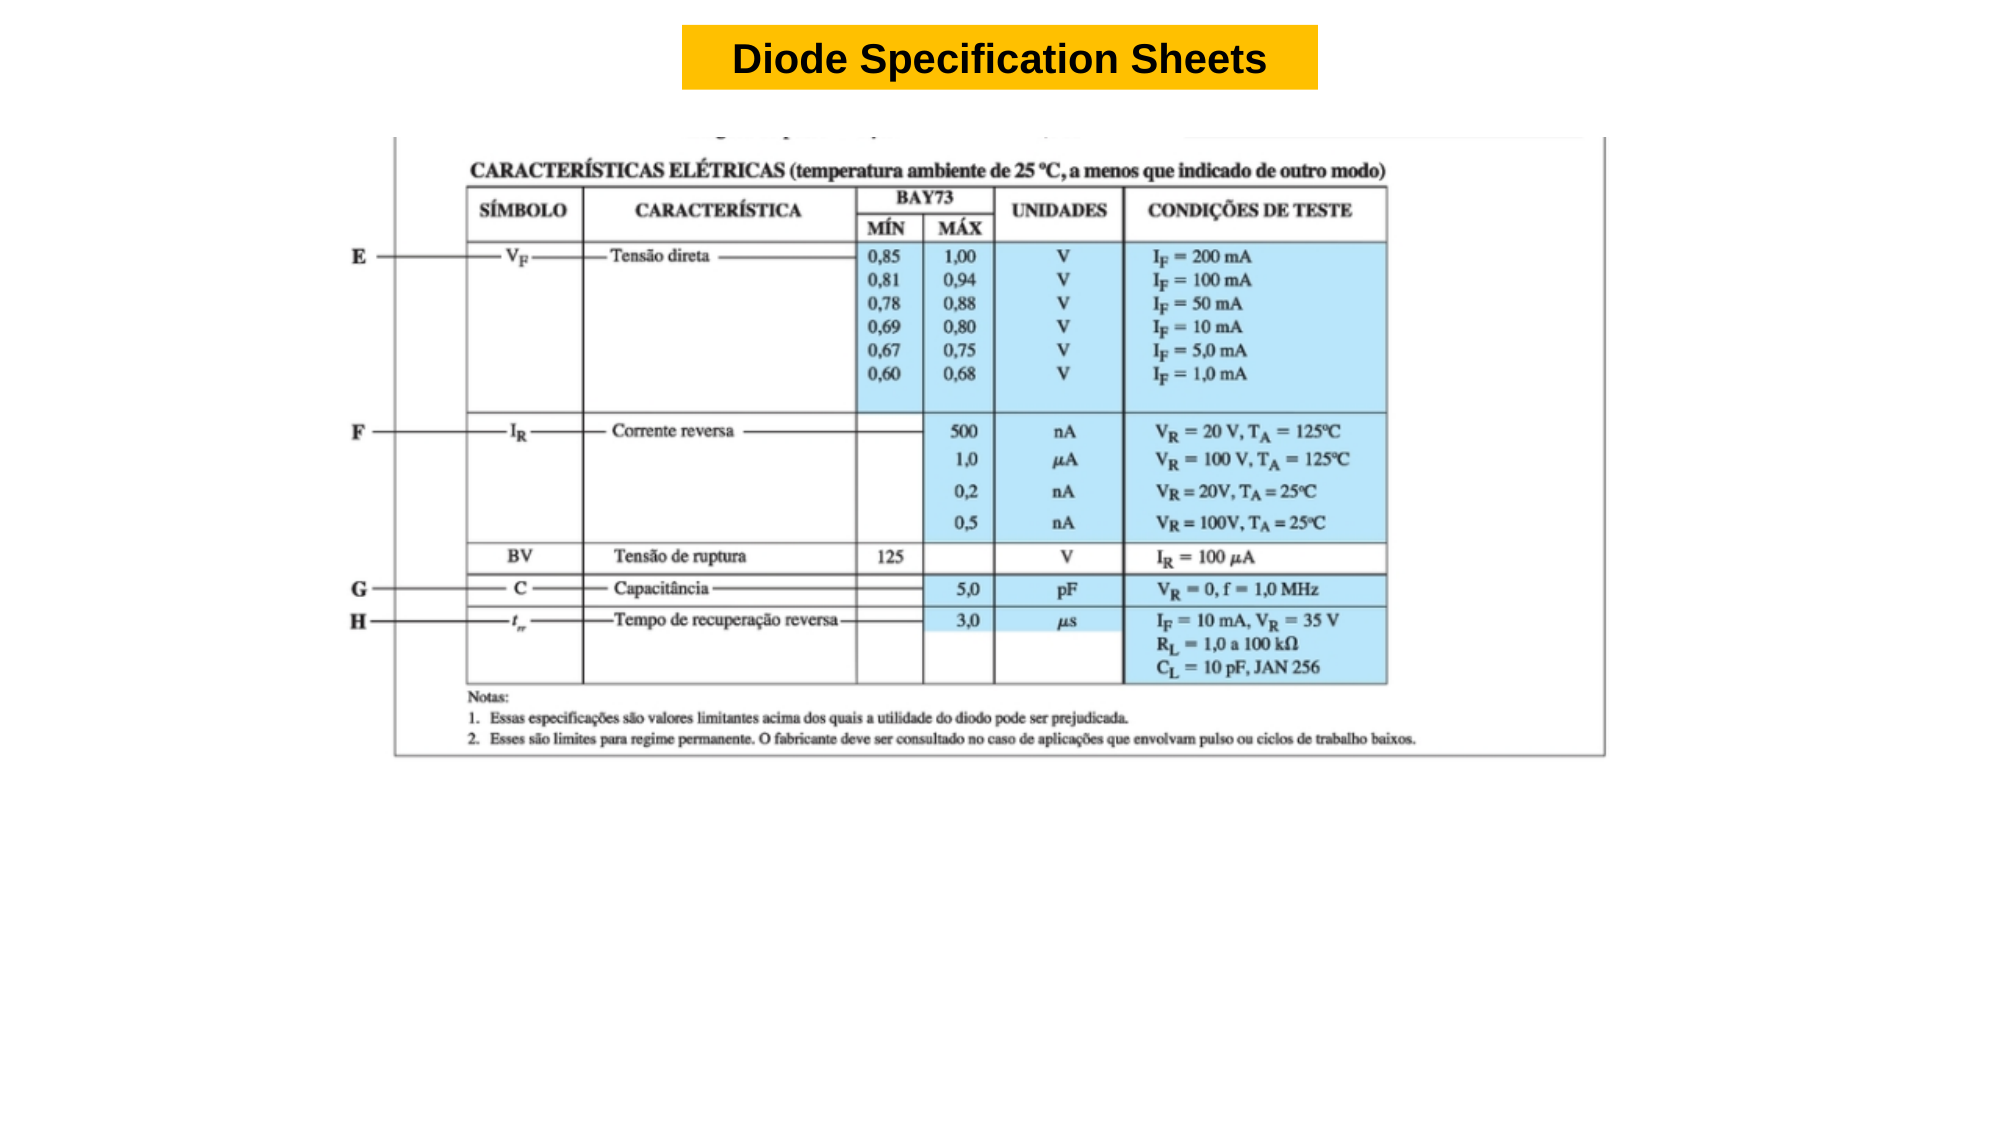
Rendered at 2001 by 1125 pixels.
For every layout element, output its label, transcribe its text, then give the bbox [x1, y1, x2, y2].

text_box Diode Specification Sheets [682, 24, 1318, 90]
picture [339, 137, 1661, 766]
